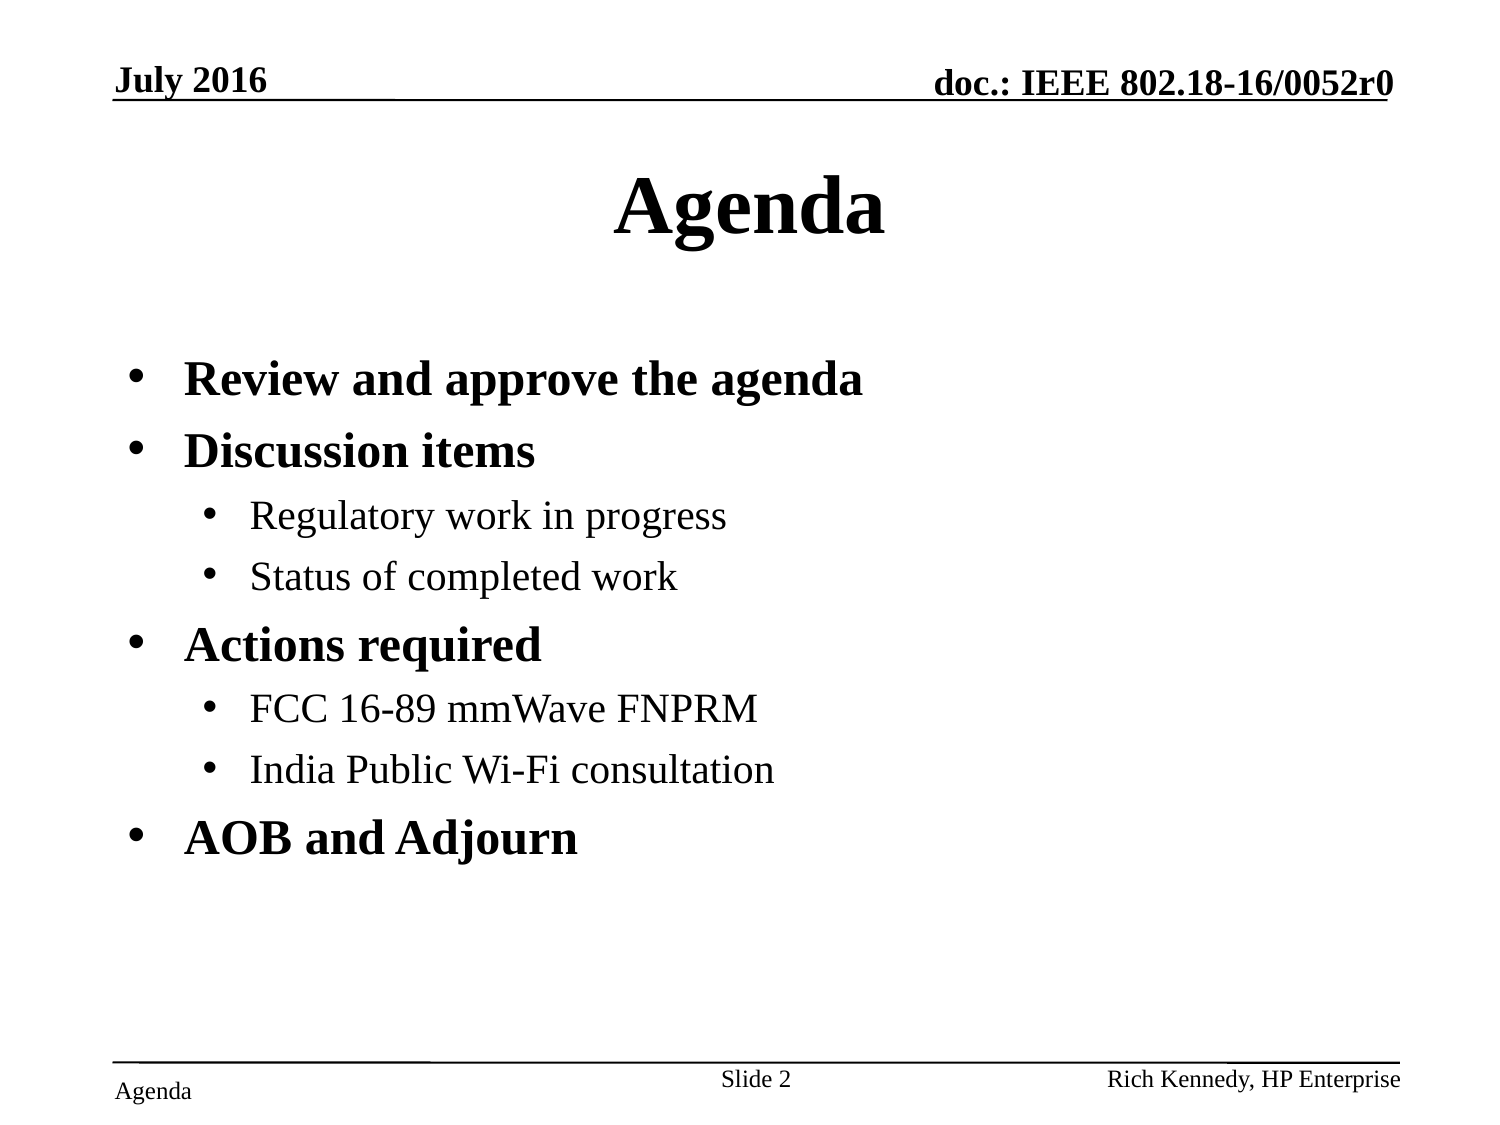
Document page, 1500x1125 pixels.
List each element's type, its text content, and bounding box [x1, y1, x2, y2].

text_box Agenda [99, 1067, 238, 1112]
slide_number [114, 54, 316, 101]
slide_number Slide 2 [712, 1061, 800, 1123]
footer Rich Kennedy, HP Enterprise [878, 1061, 1402, 1093]
list Review and approve the agenda Discussion items Regulatory work in progress Status of completed work Actions required FCC 16-89 mmWave FNPRM India Public Wi-Fi consultation AOB and Adjourn [112, 337, 1388, 1038]
title Agenda [112, 112, 1388, 288]
